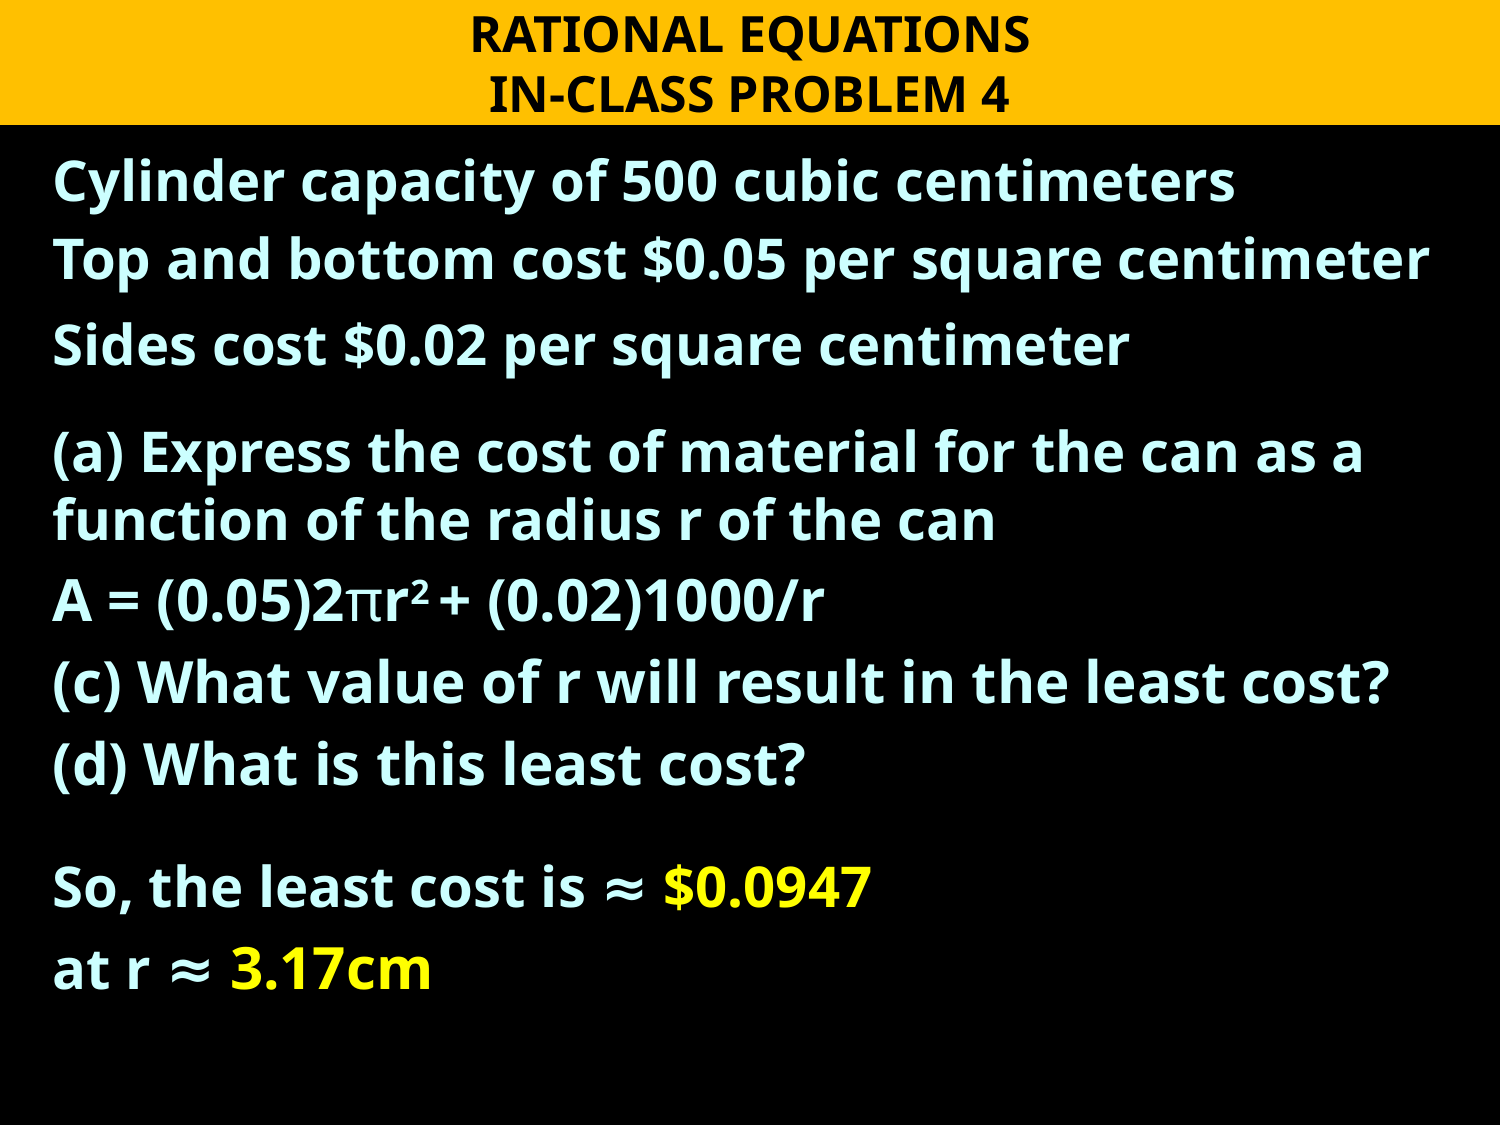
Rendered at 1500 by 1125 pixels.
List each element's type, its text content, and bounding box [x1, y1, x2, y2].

text_box RATIONAL EQUATIONS IN-CLASS PROBLEM 4 [0, 0, 1500, 125]
text_box Cylinder capacity of 500 cubic centimeters Top and bottom cost $0.05 per square centimeter Sides cost $0.02 per square centimeter (a) Express the cost of material for the can as a function of the radius r of the can A = (0.05)2πr2 + (0.02)1000/r (c) What value of r will result in the least cost? (d) What is this least cost? So, the least cost is ≈ $0.0947 at r ≈ 3.17cm [37, 137, 1500, 1063]
